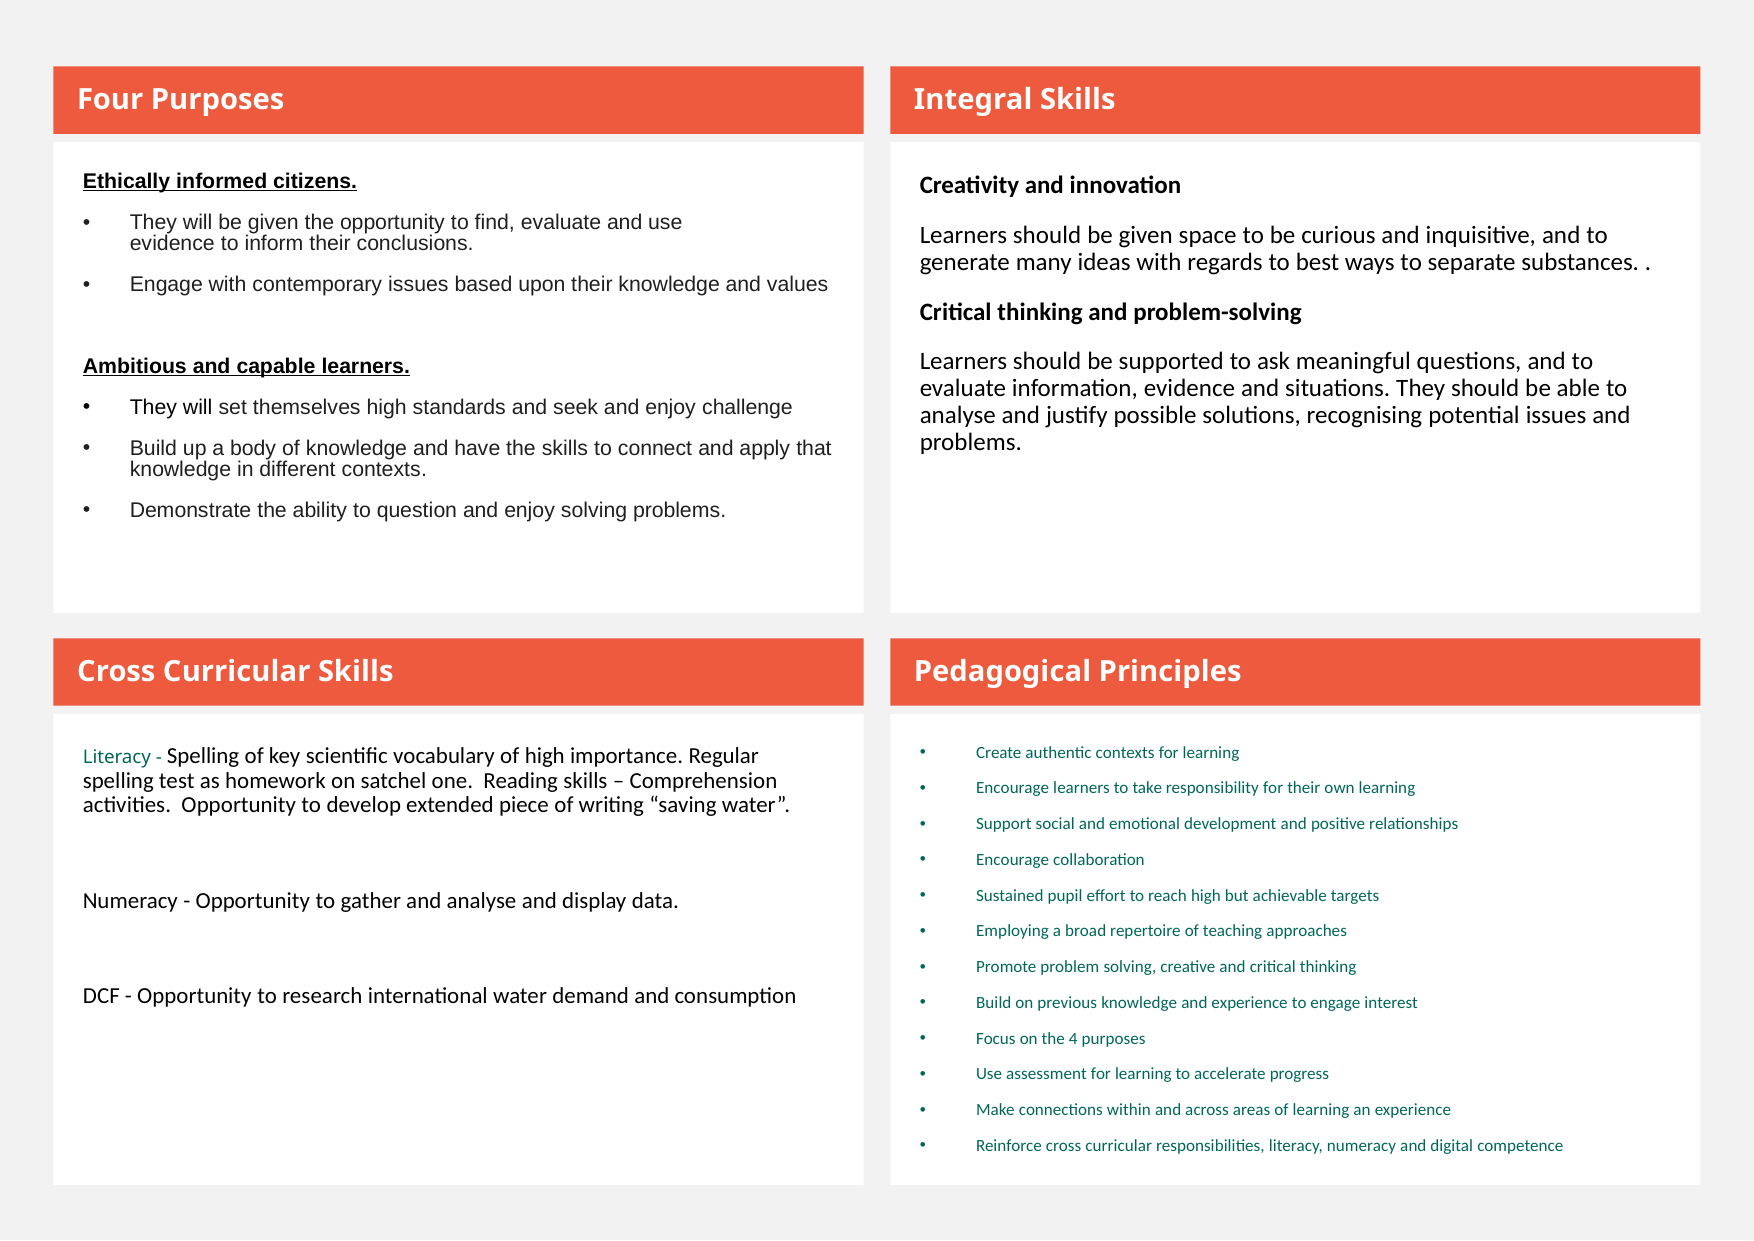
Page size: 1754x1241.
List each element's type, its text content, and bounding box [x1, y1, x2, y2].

list Literacy - Spelling of key scientific vocabulary of high importance. Regular spelling test as homework on satchel one. Reading skills – Comprehension activities. Opportunity to develop extended piece of writing “saving water”. Numeracy - Opportunity to gather and analyse and display data. DCF - Opportunity to research international water demand and consumption [53, 713, 864, 1186]
list Ethically informed citizens. They will be given the opportunity to find, evaluate and use evidence to inform their conclusions. Engage with contemporary issues based upon their knowledge and values Ambitious and capable learners. They will set themselves high standards and seek and enjoy challenge Build up a body of knowledge and have the skills to connect and apply that knowledge in different contexts. Demonstrate the ability to question and enjoy solving problems. [53, 142, 864, 613]
list Creativity and innovation Learners should be given space to be curious and inquisitive, and to generate many ideas with regards to best ways to separate substances. . Critical thinking and problem-solving Learners should be supported to ask meaningful questions, and to evaluate information, evidence and situations. They should be able to analyse and justify possible solutions, recognising potential issues and problems. [890, 142, 1701, 613]
list Integral Skills [890, 66, 1701, 134]
list Four Purposes [53, 66, 864, 134]
list Cross Curricular Skills [53, 638, 864, 706]
list Create authentic contexts for learning Encourage learners to take responsibility for their own learning Support social and emotional development and positive relationships Encourage collaboration Sustained pupil effort to reach high but achievable targets Employing a broad repertoire of teaching approaches Promote problem solving, creative and critical thinking Build on previous knowledge and experience to engage interest Focus on the 4 purposes Use assessment for learning to accelerate progress Make connections within and across areas of learning an experience Reinforce cross curricular responsibilities, literacy, numeracy and digital competence [890, 713, 1701, 1186]
list Pedagogical Principles [890, 638, 1701, 706]
